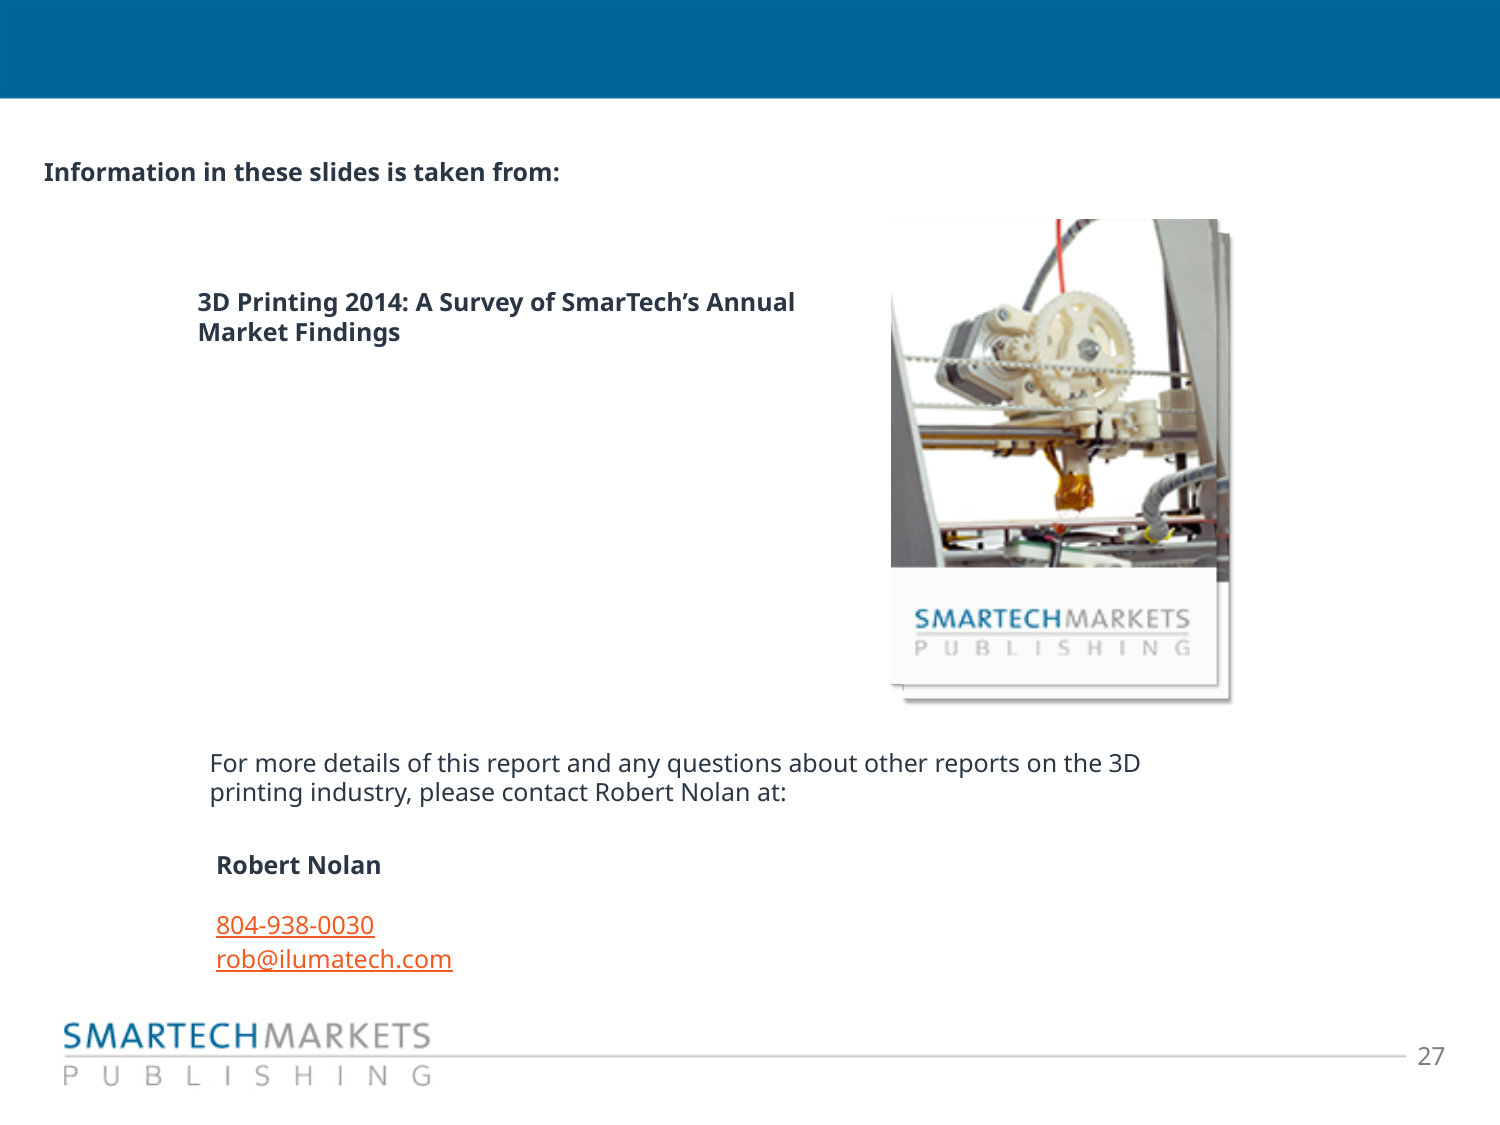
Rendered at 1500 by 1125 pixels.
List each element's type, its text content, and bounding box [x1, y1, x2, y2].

text_box 3D Printing 2014: A Survey of SmarTech’s Annual Market Findings [183, 278, 833, 354]
picture [0, 99, 1500, 1125]
text_box For more details of this report and any questions about other reports on the 3D printing industry, please contact Robert Nolan at: Robert Nolan 804-938-0030 rob@ilumatech.com [194, 739, 1256, 1030]
text_box Information in these slides is taken from: [29, 149, 576, 239]
